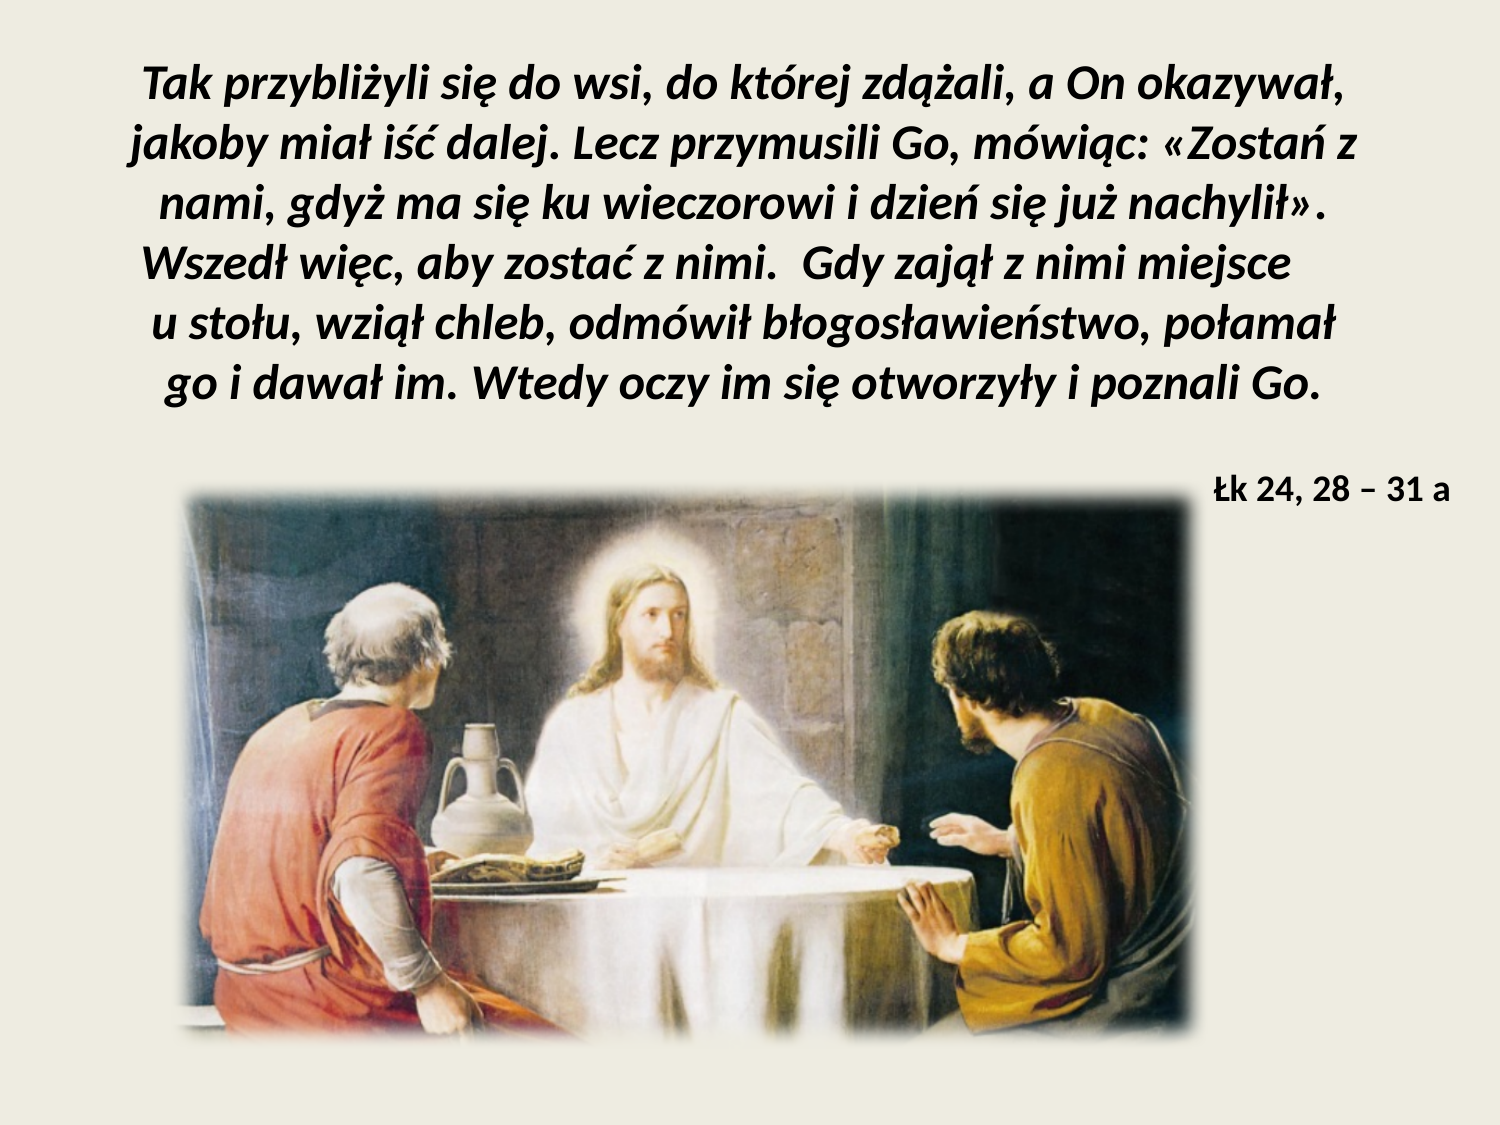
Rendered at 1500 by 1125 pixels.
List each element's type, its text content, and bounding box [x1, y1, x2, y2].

text_box Tak przybliżyli się do wsi, do której zdążali, a On okazywał, jakoby miał iść dalej. Lecz przymusili Go, mówiąc: «Zostań z nami, gdyż ma się ku wieczorowi i dzień się już nachylił». Wszedł więc, aby zostać z nimi. Gdy zajął z nimi miejsce u stołu, wziął chleb, odmówił błogosławieństwo, połamał go i dawał im. Wtedy oczy im się otworzyły i poznali Go. [112, 42, 1376, 418]
text_box Łk 24, 28 – 31 a [1198, 456, 1475, 516]
picture [170, 479, 1208, 1049]
